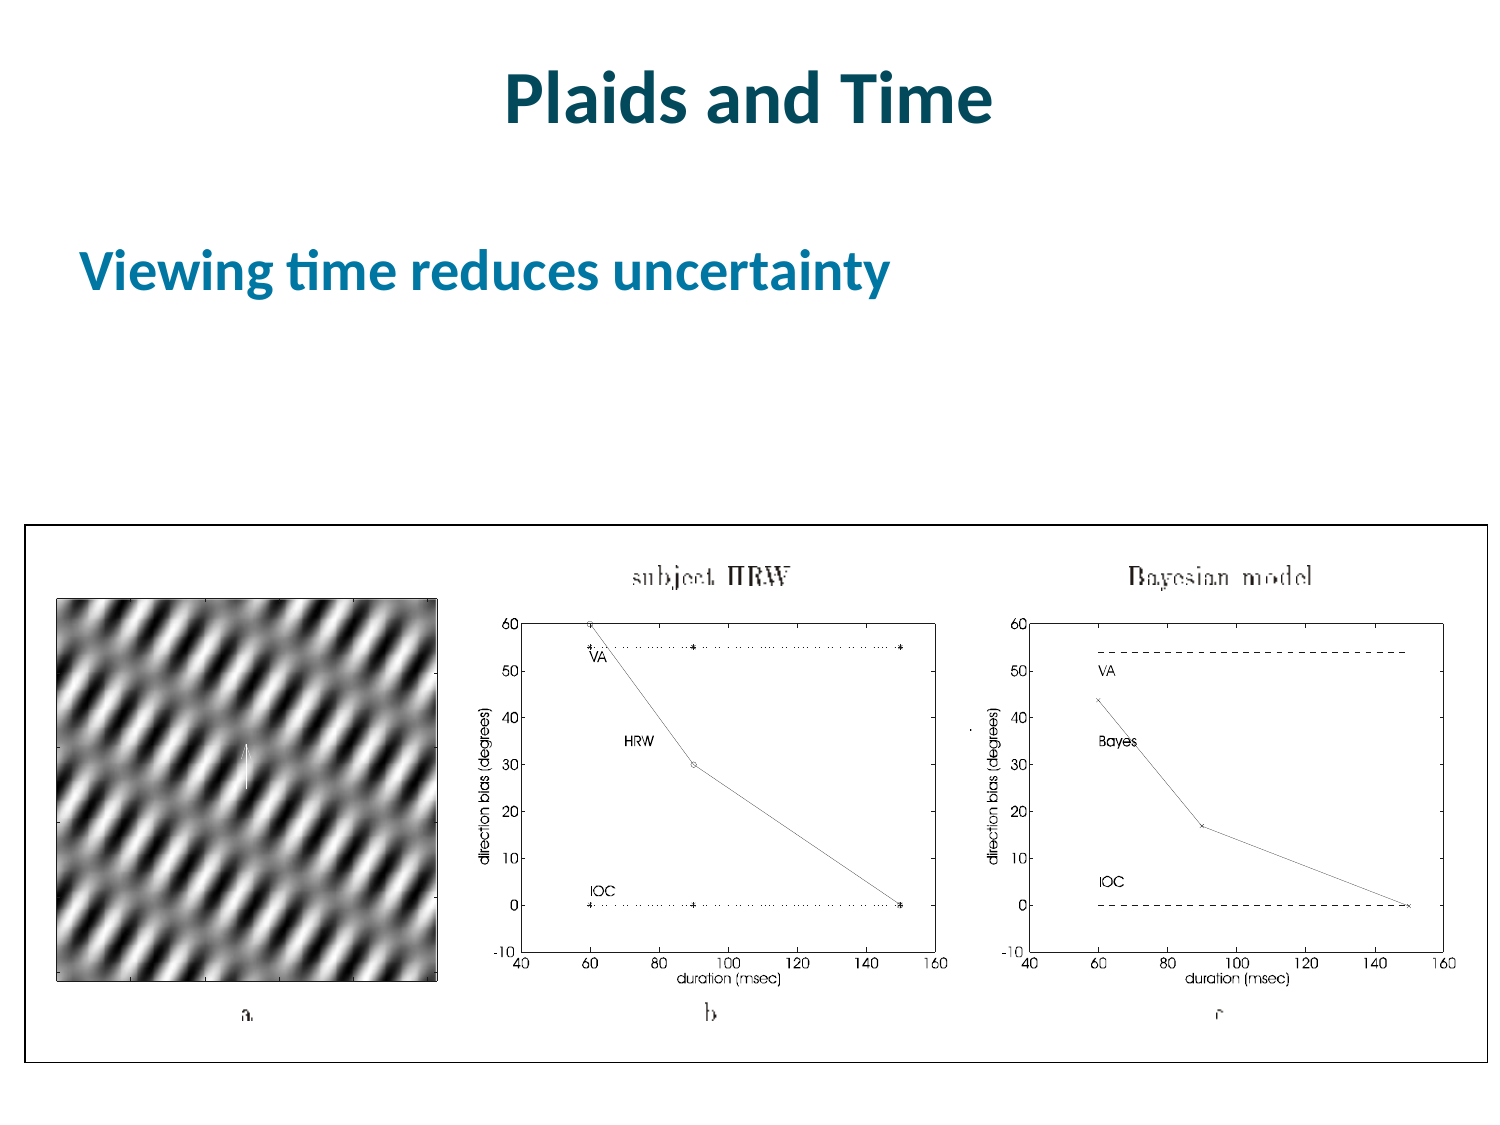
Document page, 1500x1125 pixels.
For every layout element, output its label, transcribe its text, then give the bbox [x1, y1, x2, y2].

list Viewing time reduces uncertainty [50, 224, 1425, 560]
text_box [49, 562, 1463, 1024]
text_box [24, 524, 1488, 1063]
title Plaids and Time [75, 24, 1425, 163]
